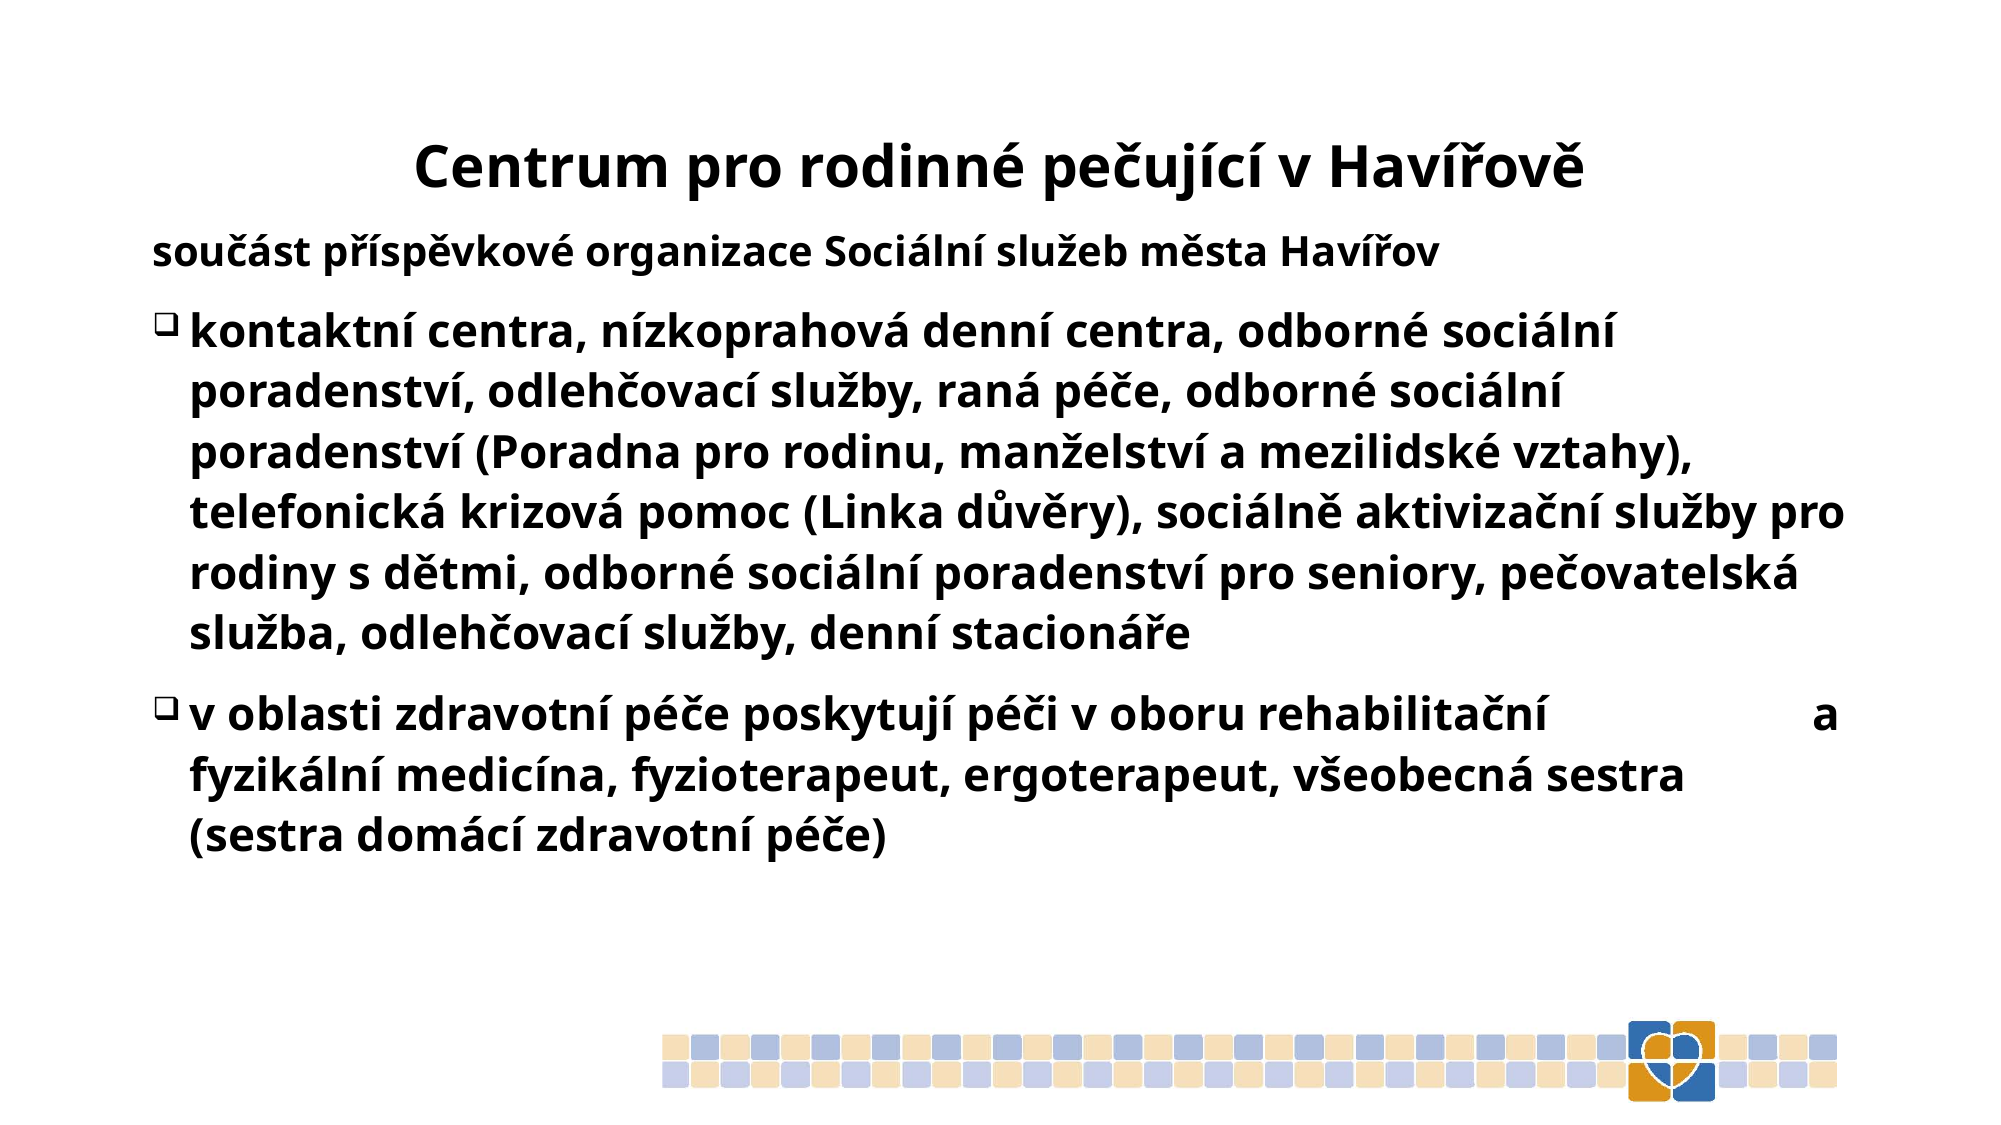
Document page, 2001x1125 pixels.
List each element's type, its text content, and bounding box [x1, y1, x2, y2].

footer [662, 1017, 1837, 1103]
title Centrum pro rodinné pečující v Havířově [137, 59, 1863, 222]
list součást příspěvkové organizace Sociální služeb města Havířov kontaktní centra, nízkoprahová denní centra, odborné sociální poradenství, odlehčovací služby, raná péče, odborné sociální poradenství (Poradna pro rodinu, manželství a mezilidské vztahy), telefonická krizová pomoc (Linka důvěry), sociálně aktivizační služby pro rodiny s dětmi, odborné sociální poradenství pro seniory, pečovatelská služba, odlehčovací služby, denní stacionáře v oblasti zdravotní péče poskytují péči v oboru rehabilitační a fyzikální medicína, fyzioterapeut, ergoterapeut, všeobecná sestra (sestra domácí zdravotní péče) [137, 222, 1863, 972]
